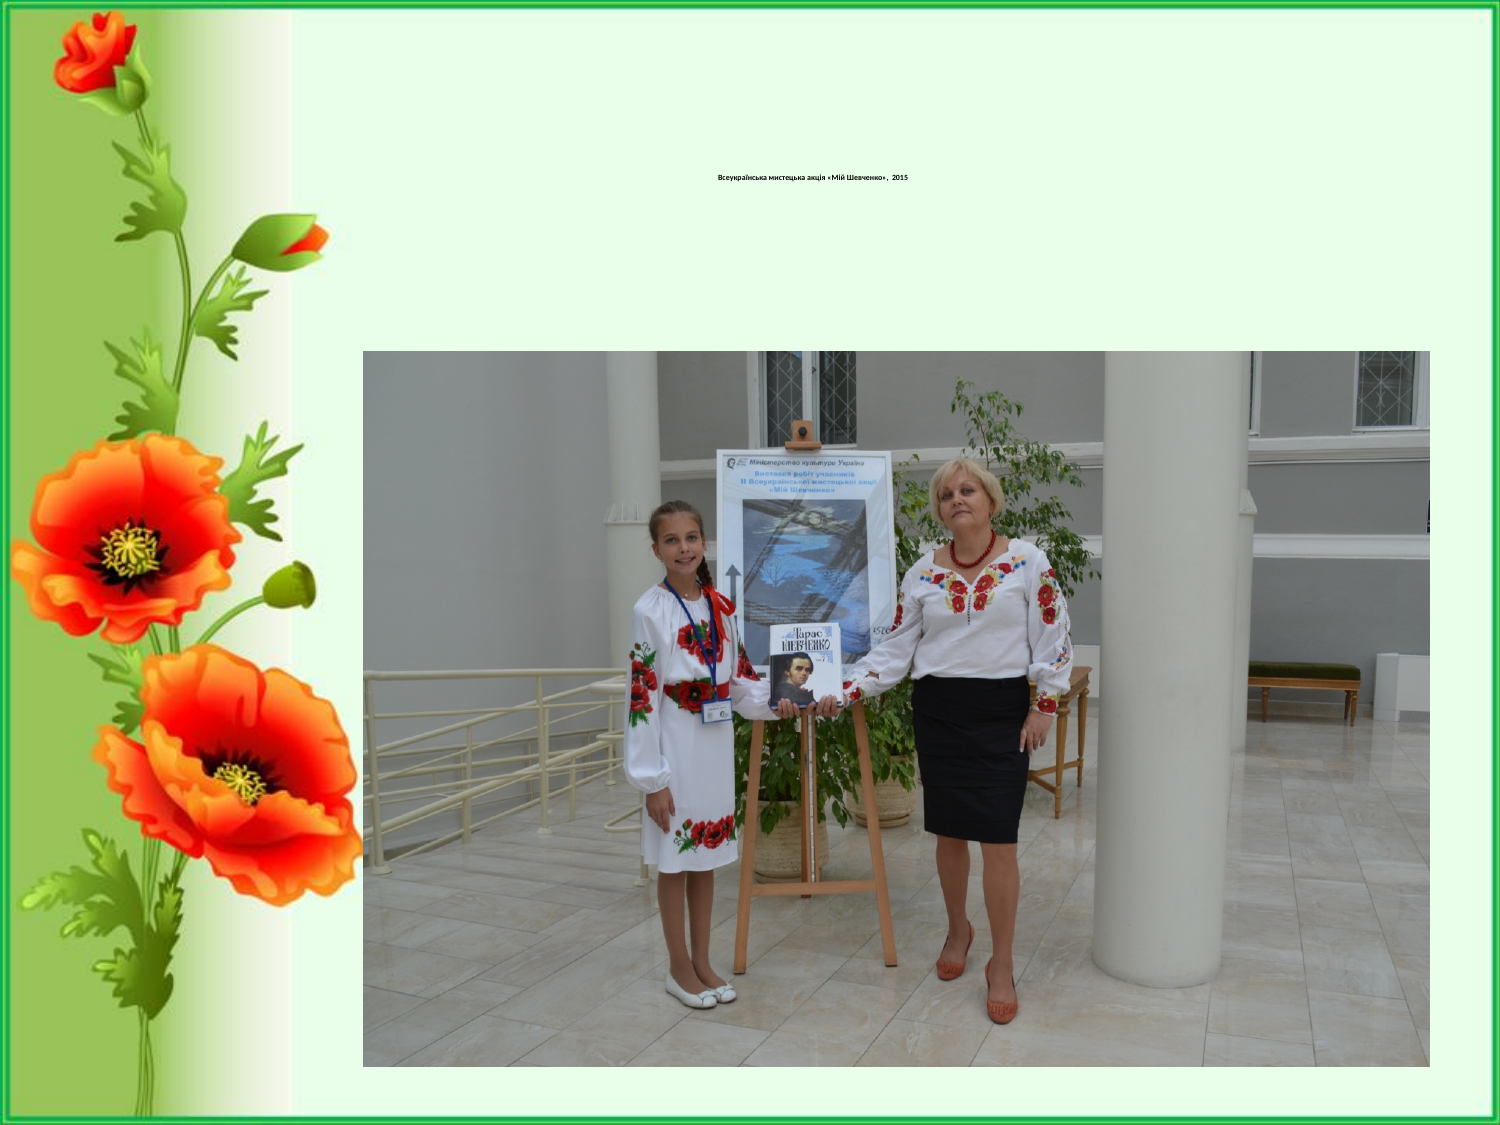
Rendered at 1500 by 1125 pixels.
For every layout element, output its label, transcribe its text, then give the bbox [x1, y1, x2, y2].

picture [0, 0, 1500, 1125]
title Всеукраїнська мистецька акція «Мій Шевченко», 2015 [175, 58, 1451, 293]
